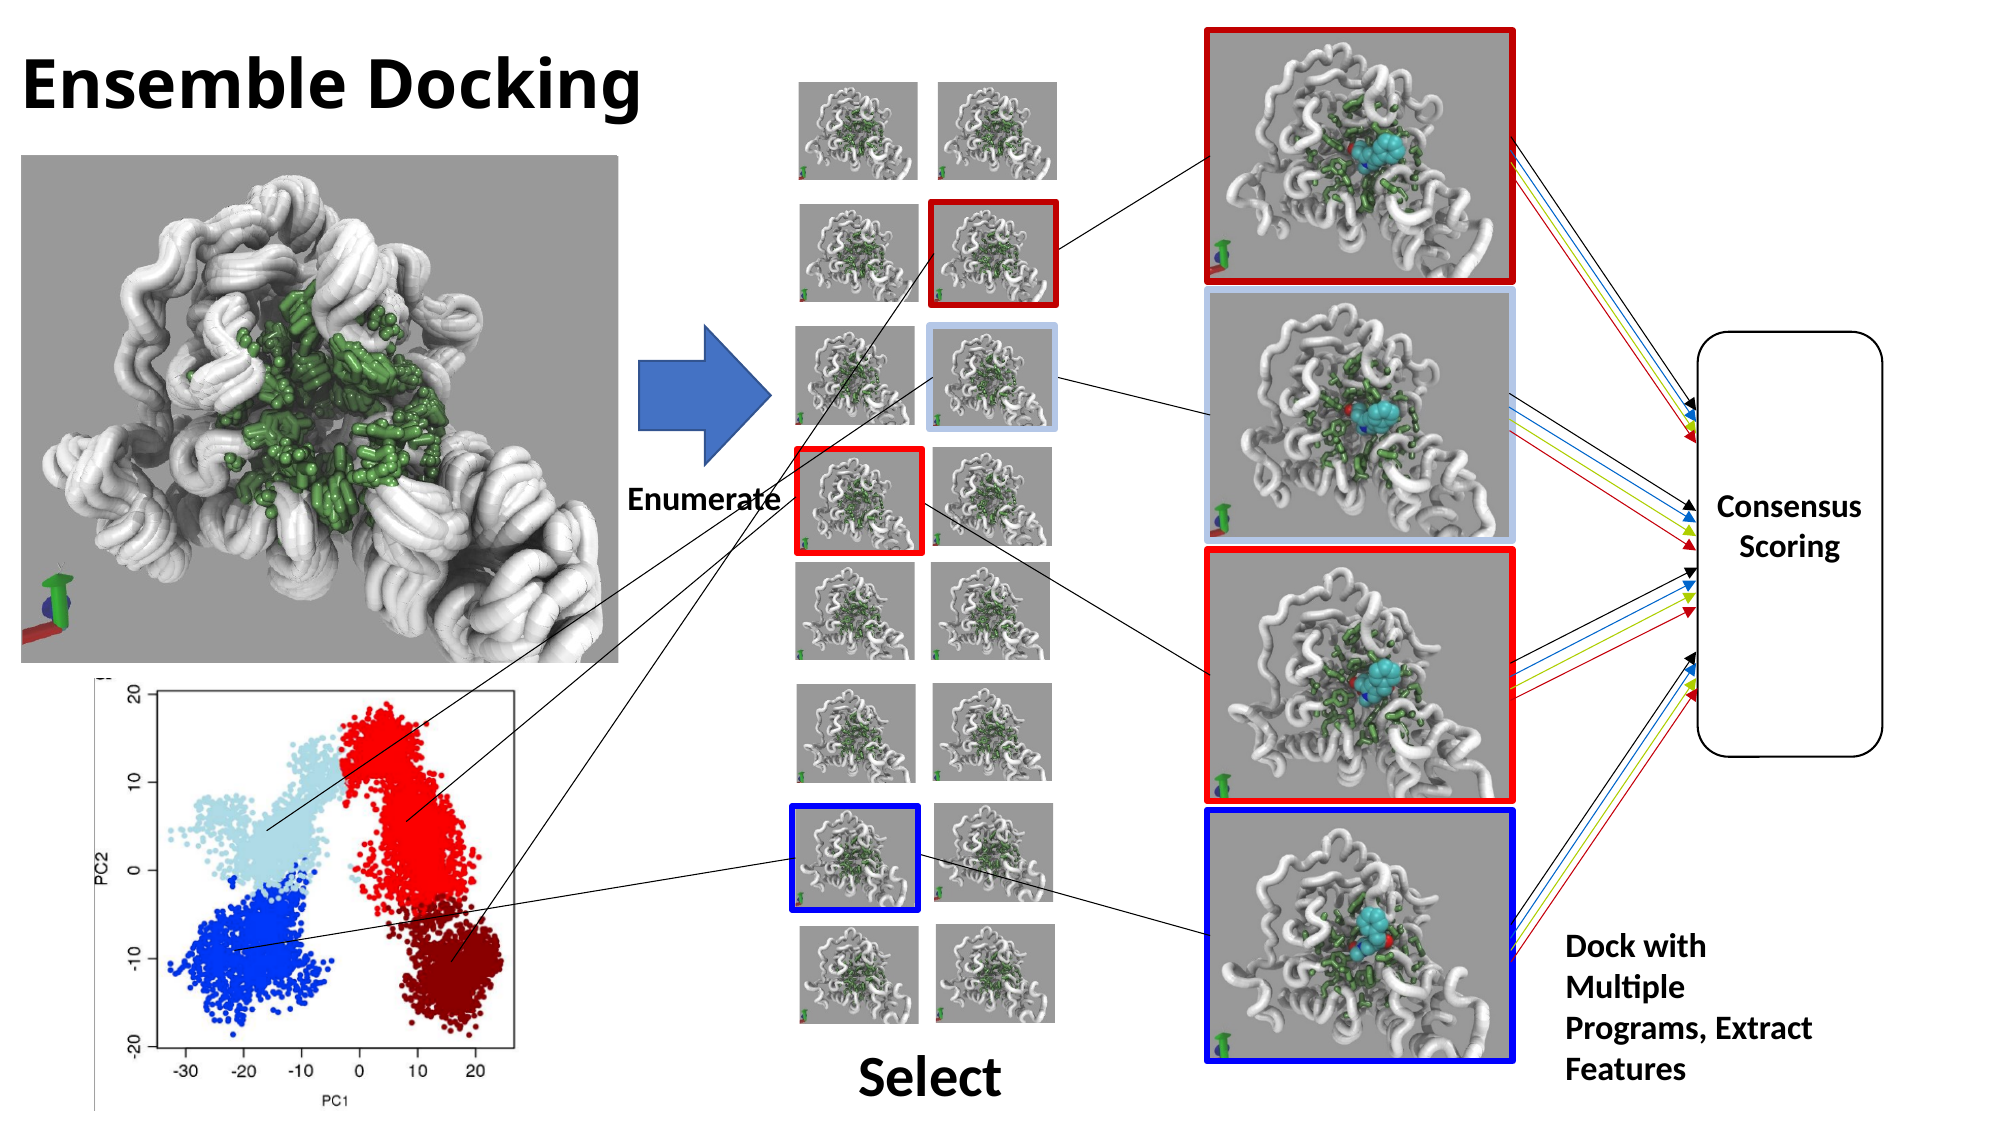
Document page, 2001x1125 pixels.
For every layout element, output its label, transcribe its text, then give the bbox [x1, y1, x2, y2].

picture [798, 81, 918, 180]
text_box Select [843, 1030, 1019, 1116]
text_box [1510, 678, 1697, 951]
text_box [1510, 651, 1697, 925]
text_box [1510, 393, 1697, 511]
text_box [1510, 567, 1698, 664]
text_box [451, 253, 935, 962]
picture [1210, 552, 1510, 798]
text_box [935, 853, 1211, 936]
text_box [1510, 430, 1697, 551]
text_box [1510, 173, 1697, 444]
picture [21, 155, 619, 663]
picture [1210, 292, 1510, 538]
picture [935, 803, 1054, 853]
picture [935, 447, 1052, 497]
picture [1210, 33, 1510, 279]
picture [799, 204, 919, 253]
text_box [1510, 607, 1697, 701]
text_box [1696, 330, 1884, 758]
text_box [1054, 155, 1211, 252]
text_box [1510, 662, 1697, 939]
picture [937, 81, 1057, 180]
picture [933, 203, 1055, 303]
picture [799, 962, 919, 1024]
picture [935, 936, 1055, 1023]
picture [935, 326, 1052, 427]
text_box [1510, 688, 1698, 963]
picture [935, 683, 1052, 781]
picture [1210, 813, 1510, 1059]
text_box Consensus Scoring [1699, 476, 1881, 572]
text_box [1510, 149, 1697, 423]
text_box Dock with Multiple Programs, Extract Features [1550, 915, 1842, 1095]
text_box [935, 497, 1211, 676]
text_box [1510, 580, 1697, 678]
text_box [1510, 162, 1697, 434]
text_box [266, 377, 451, 831]
text_box Ensemble Docking [5, 33, 659, 130]
text_box [1510, 407, 1697, 523]
picture [94, 678, 533, 1111]
text_box [1510, 136, 1697, 411]
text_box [1052, 375, 1211, 416]
text_box [1510, 418, 1697, 537]
text_box [1510, 592, 1697, 690]
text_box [234, 857, 451, 951]
